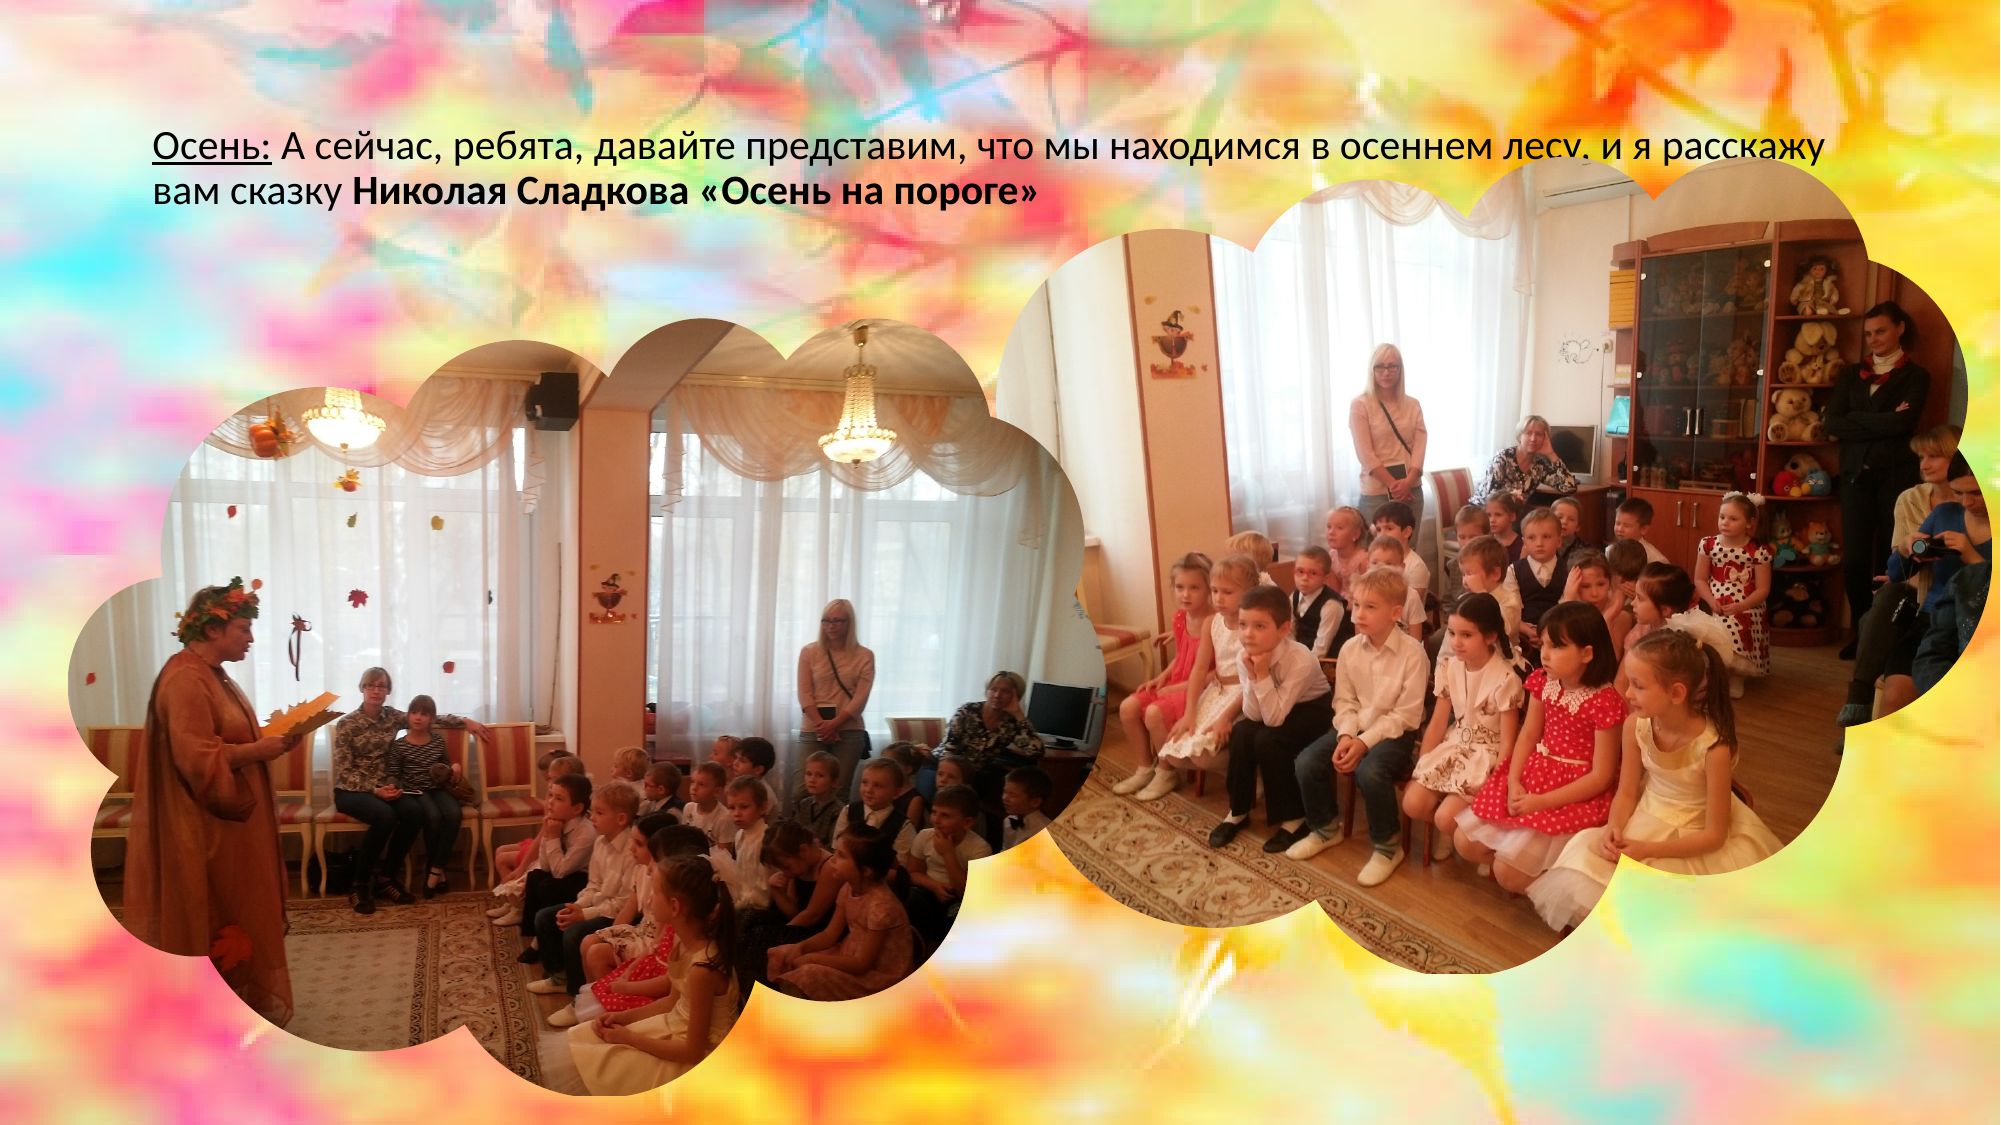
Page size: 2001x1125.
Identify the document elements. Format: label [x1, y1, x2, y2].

list [68, 315, 1108, 1096]
picture [0, 0, 2000, 1125]
